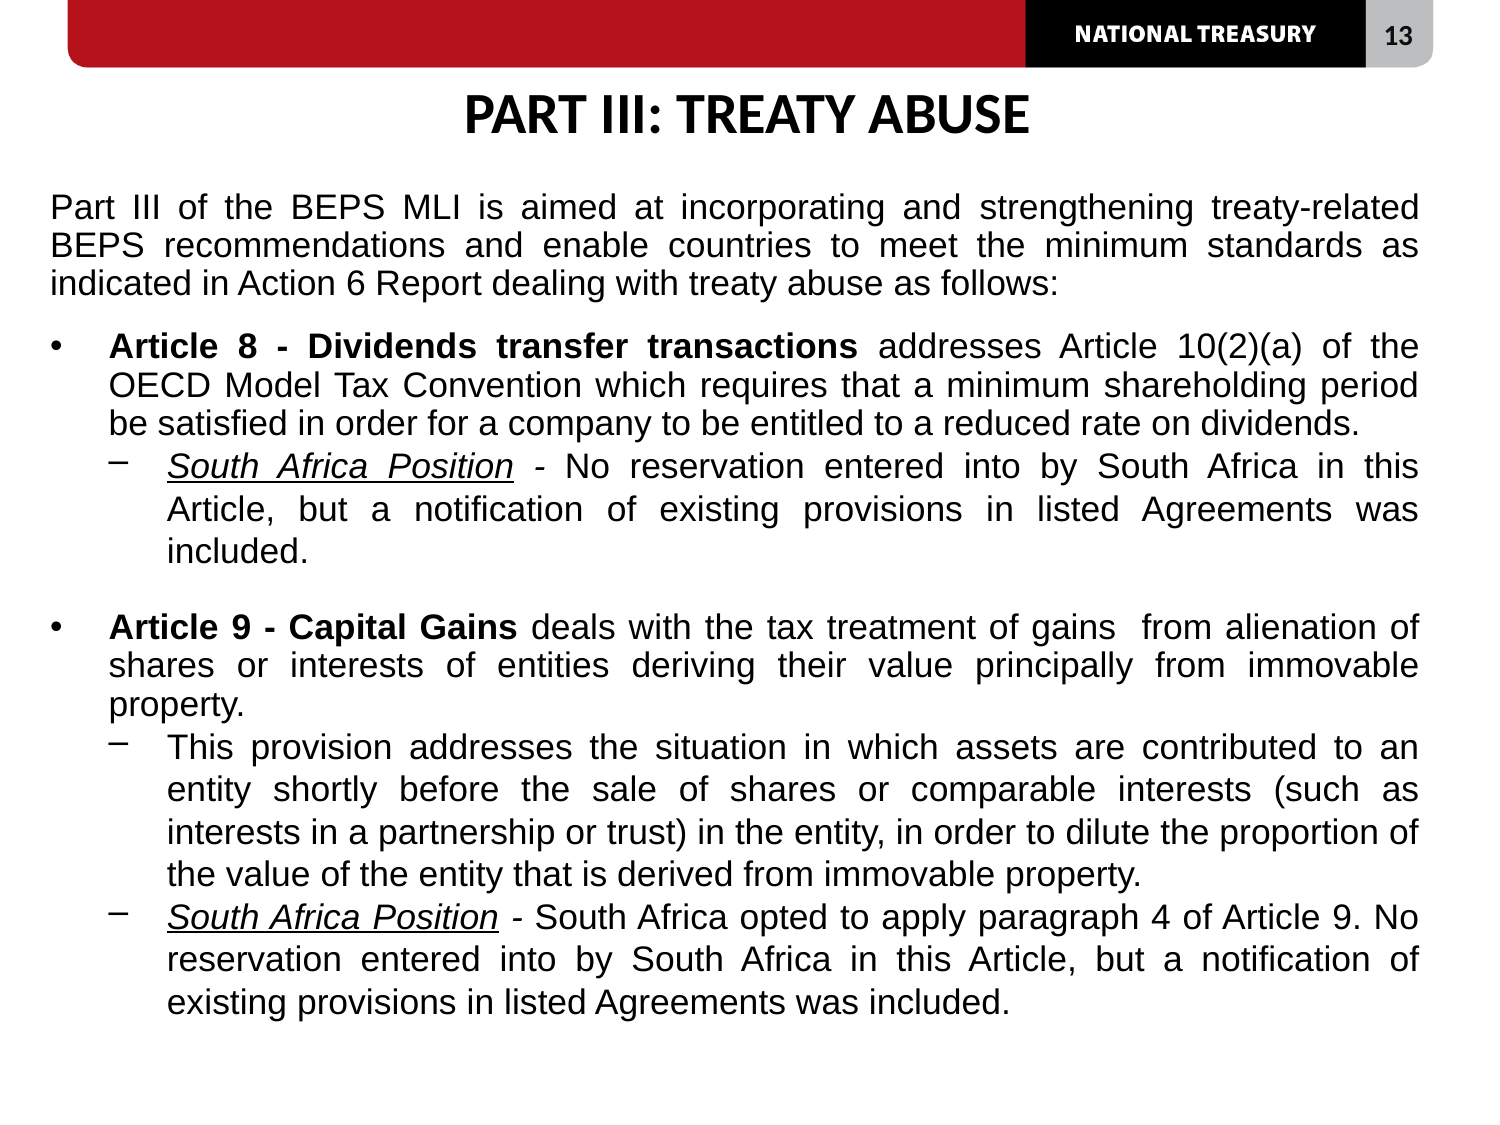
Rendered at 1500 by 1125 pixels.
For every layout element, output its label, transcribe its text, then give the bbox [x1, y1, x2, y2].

list Part III of the BEPS MLI is aimed at incorporating and strengthening treaty-related BEPS recommendations and enable countries to meet the minimum standards as indicated in Action 6 Report dealing with treaty abuse as follows: Article 8 - Dividends transfer transactions addresses Article 10(2)(a) of the OECD Model Tax Convention which requires that a minimum shareholding period be satisfied in order for a company to be entitled to a reduced rate on dividends. South Africa Position - No reservation entered into by South Africa in this Article, but a notification of existing provisions in listed Agreements was included. Article 9 - Capital Gains deals with the tax treatment of gains from alienation of shares or interests of entities deriving their value principally from immovable property. This provision addresses the situation in which assets are contributed to an entity shortly before the sale of shares or comparable interests (such as interests in a partnership or trust) in the entity, in order to dilute the proportion of the value of the entity that is derived from immovable property. South Africa Position - South Africa opted to apply paragraph 4 of Article 9. No reservation entered into by South Africa in this Article, but a notification of existing provisions in listed Agreements was included. [34, 181, 1436, 1072]
title PART III: TREATY ABUSE [47, 67, 1448, 160]
picture [0, 0, 1500, 1125]
